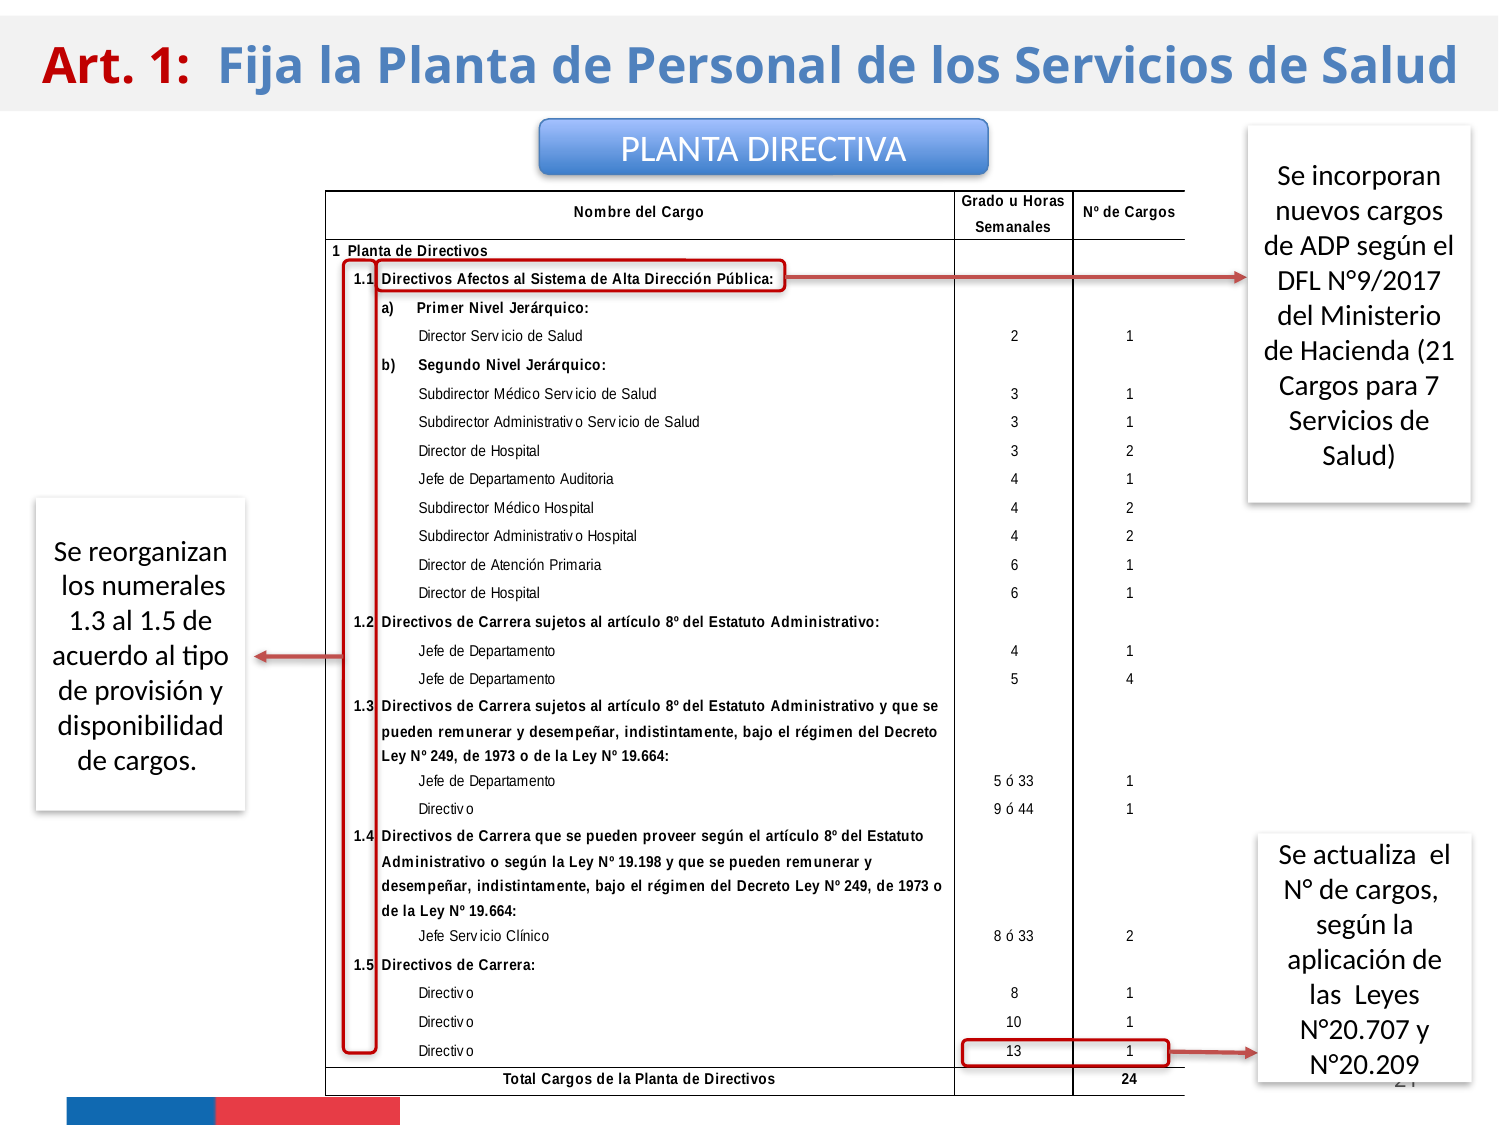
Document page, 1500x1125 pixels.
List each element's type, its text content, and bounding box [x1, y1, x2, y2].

text_box Se incorporan nuevos cargos de ADP según el DFL N°9/2017 del Ministerio de Hacienda (21 Cargos para 7 Servicios de Salud) [1247, 125, 1471, 503]
picture [66, 189, 1187, 1125]
text_box Se reorganizan los numerales 1.3 al 1.5 de acuerdo al tipo de provisión y disponibilidad de cargos. [35, 497, 246, 811]
text_box Se actualiza el N° de cargos, según la aplicación de las Leyes N°20.707 y N°20.209 [1257, 833, 1472, 1083]
text_box PLANTA DIRECTIVA [538, 118, 989, 176]
text_box Art. 1: Fija la Planta de Personal de los Servicios de Salud [0, 15, 1499, 112]
